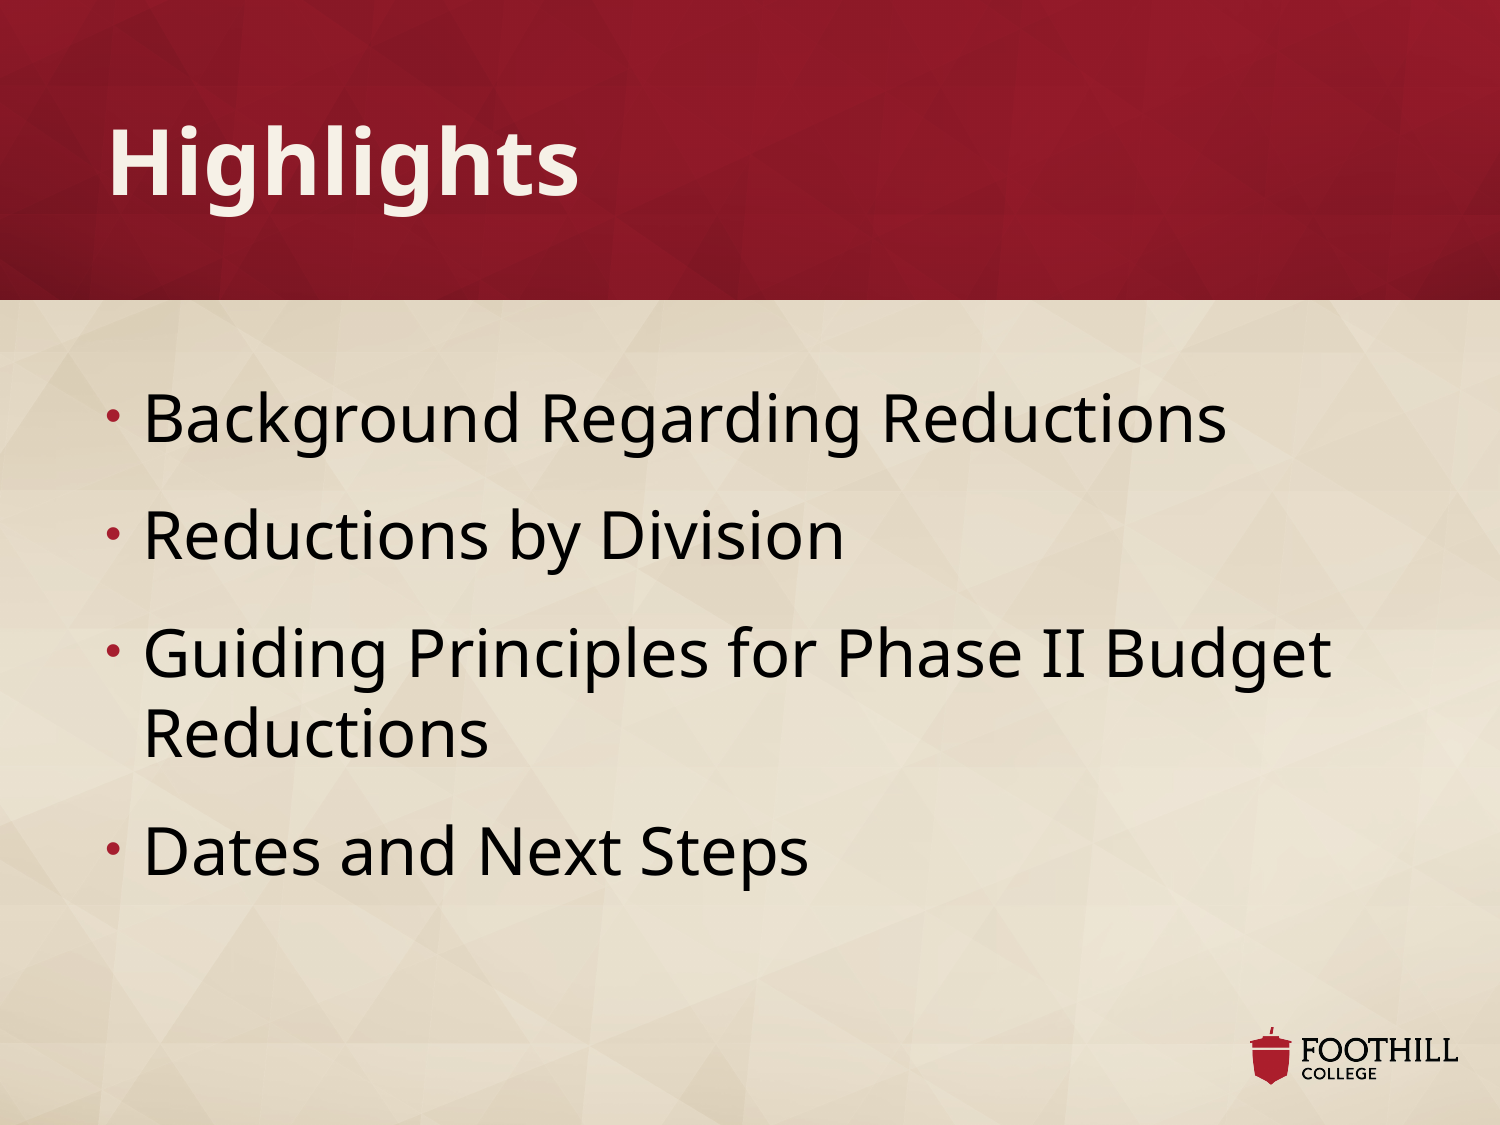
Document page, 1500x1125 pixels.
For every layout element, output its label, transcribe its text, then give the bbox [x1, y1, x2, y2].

list Background Regarding Reductions Reductions by Division Guiding Principles for Phase II Budget Reductions Dates and Next Steps [90, 368, 1422, 1044]
picture [0, 0, 1500, 1125]
title Highlights [90, 55, 1422, 262]
